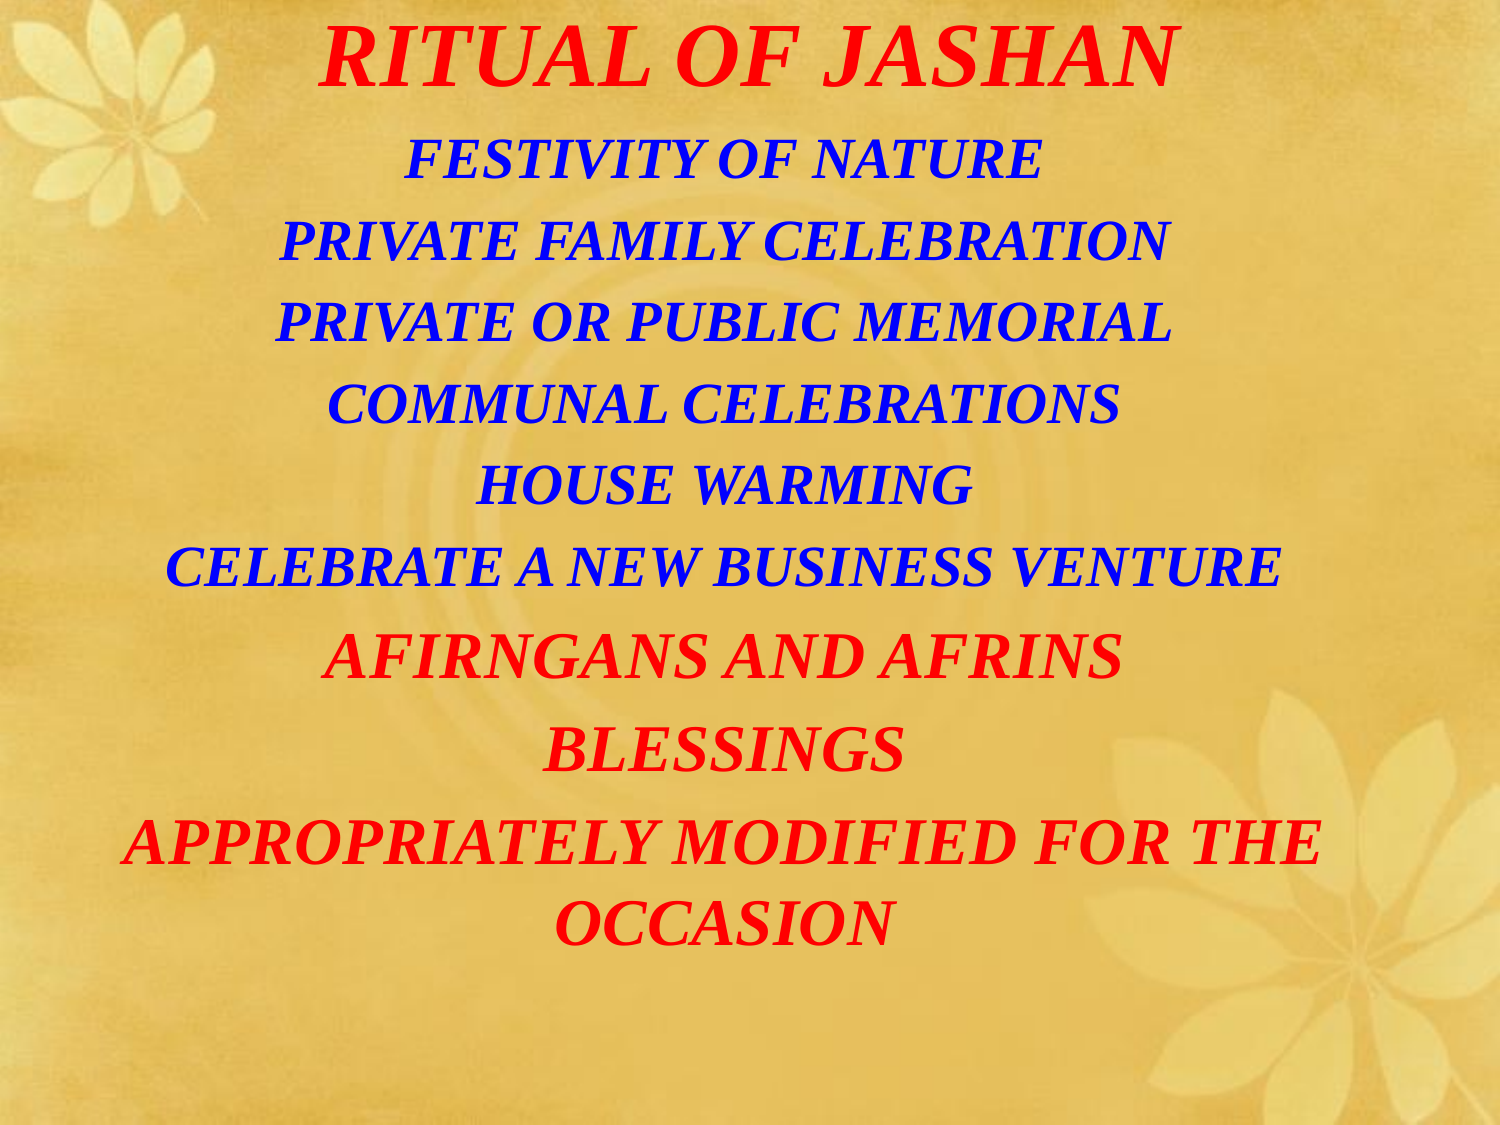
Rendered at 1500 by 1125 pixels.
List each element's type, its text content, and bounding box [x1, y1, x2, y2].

list FESTIVITY OF NATURE PRIVATE FAMILY CELEBRATION PRIVATE OR PUBLIC MEMORIAL COMMUNAL CELEBRATIONS HOUSE WARMING CELEBRATE A NEW BUSINESS VENTURE AFIRNGANS AND AFRINS BLESSINGS APPROPRIATELY MODIFIED FOR THE OCCASION [50, 112, 1400, 1000]
picture [0, 0, 1500, 1125]
title RITUAL OF JASHAN [75, 12, 1425, 88]
